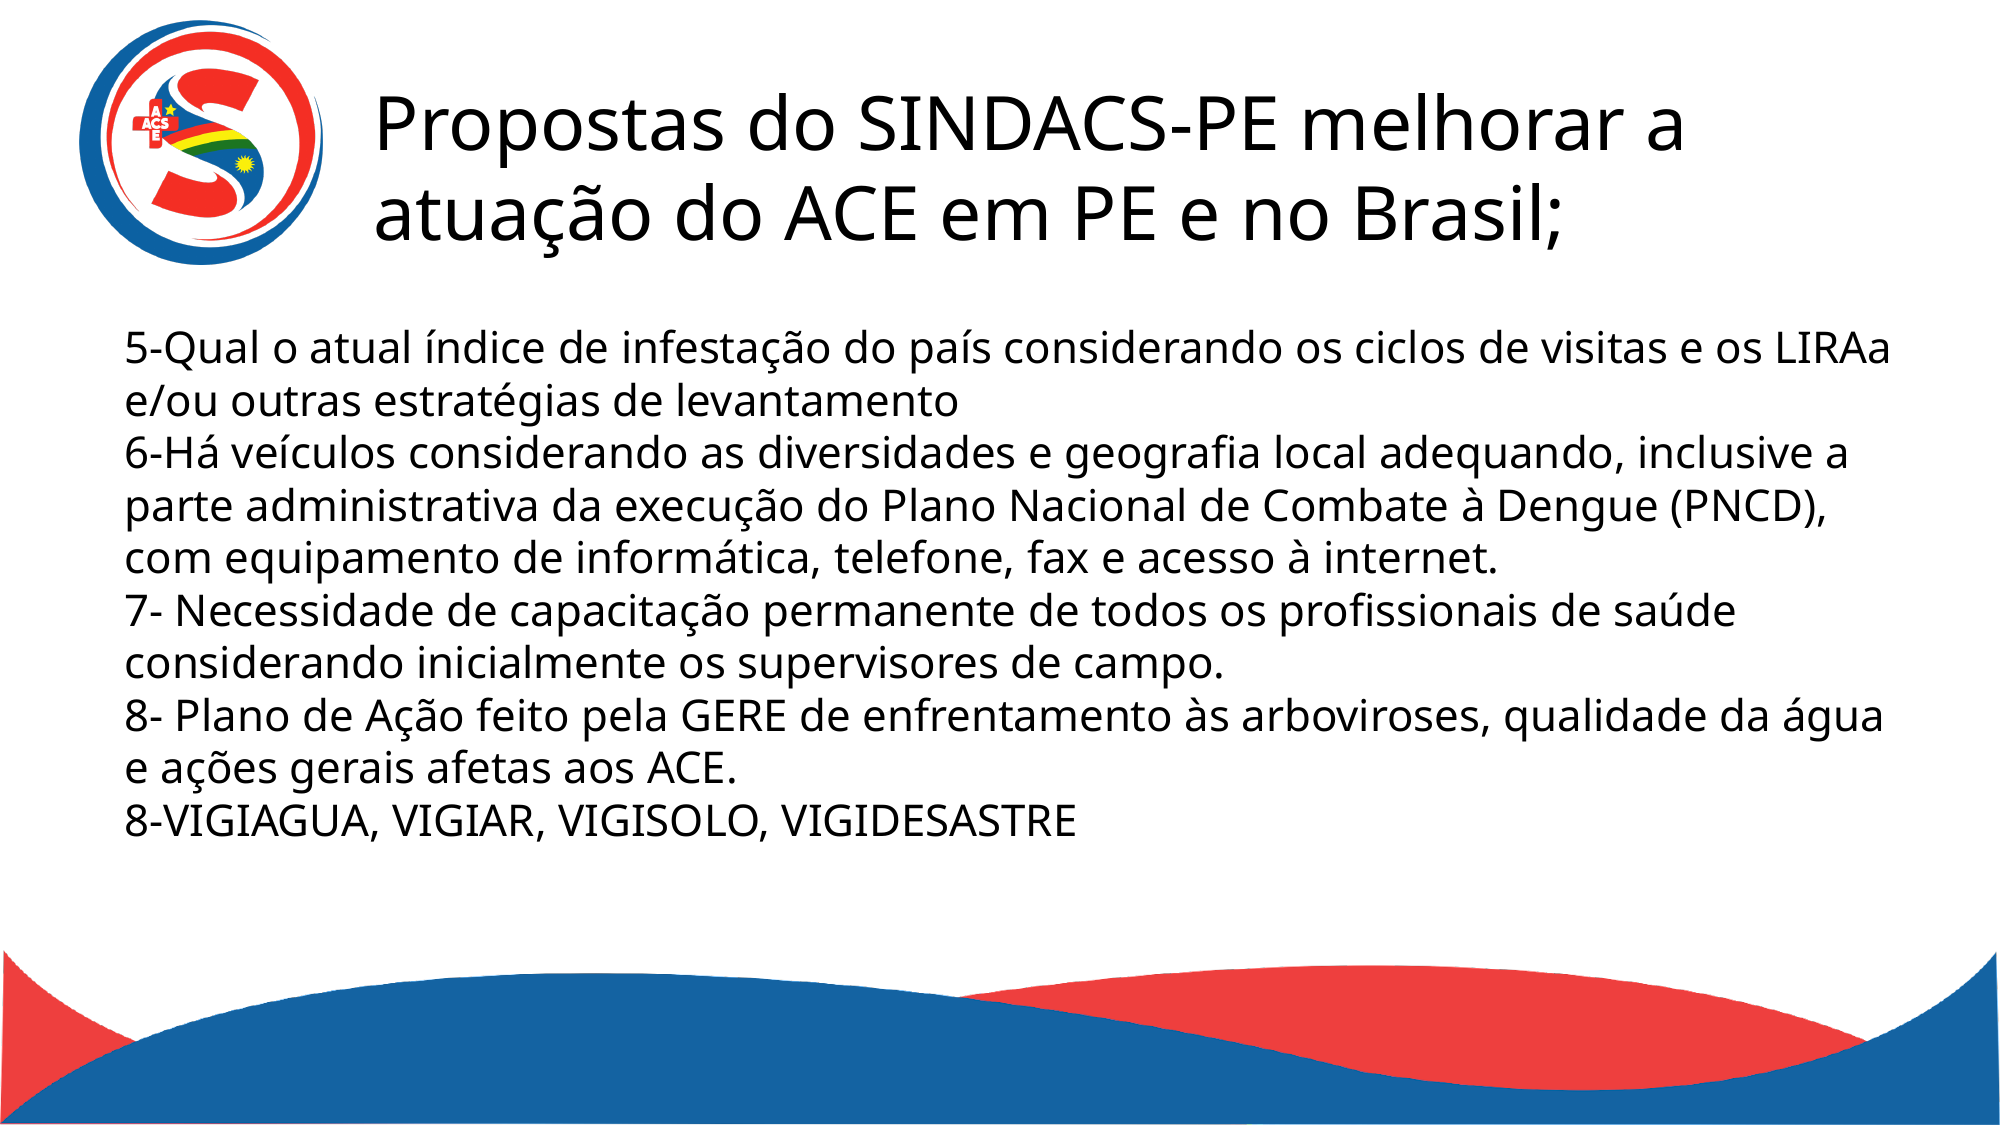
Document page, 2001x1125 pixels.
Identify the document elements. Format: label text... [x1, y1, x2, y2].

picture [0, 950, 2000, 1125]
text_box Propostas do SINDACS-PE melhorar a atuação do ACE em PE e no Brasil; [358, 68, 2000, 264]
picture [78, 20, 323, 266]
text_box 5-Qual o atual índice de infestação do país considerando os ciclos de visitas e os LIRAa e/ou outras estratégias de levantamento 6-Há veículos considerando as diversidades e geografia local adequando, inclusive a parte administrativa da execução do Plano Nacional de Combate à Dengue (PNCD), com equipamento de informática, telefone, fax e acesso à internet. 7- Necessidade de capacitação permanente de todos os profissionais de saúde considerando inicialmente os supervisores de campo. 8- Plano de Ação feito pela GERE de enfrentamento às arboviroses, qualidade da água e ações gerais afetas aos ACE. 8-VIGIAGUA, VIGIAR, VIGISOLO, VIGIDESASTRE [109, 312, 1918, 853]
